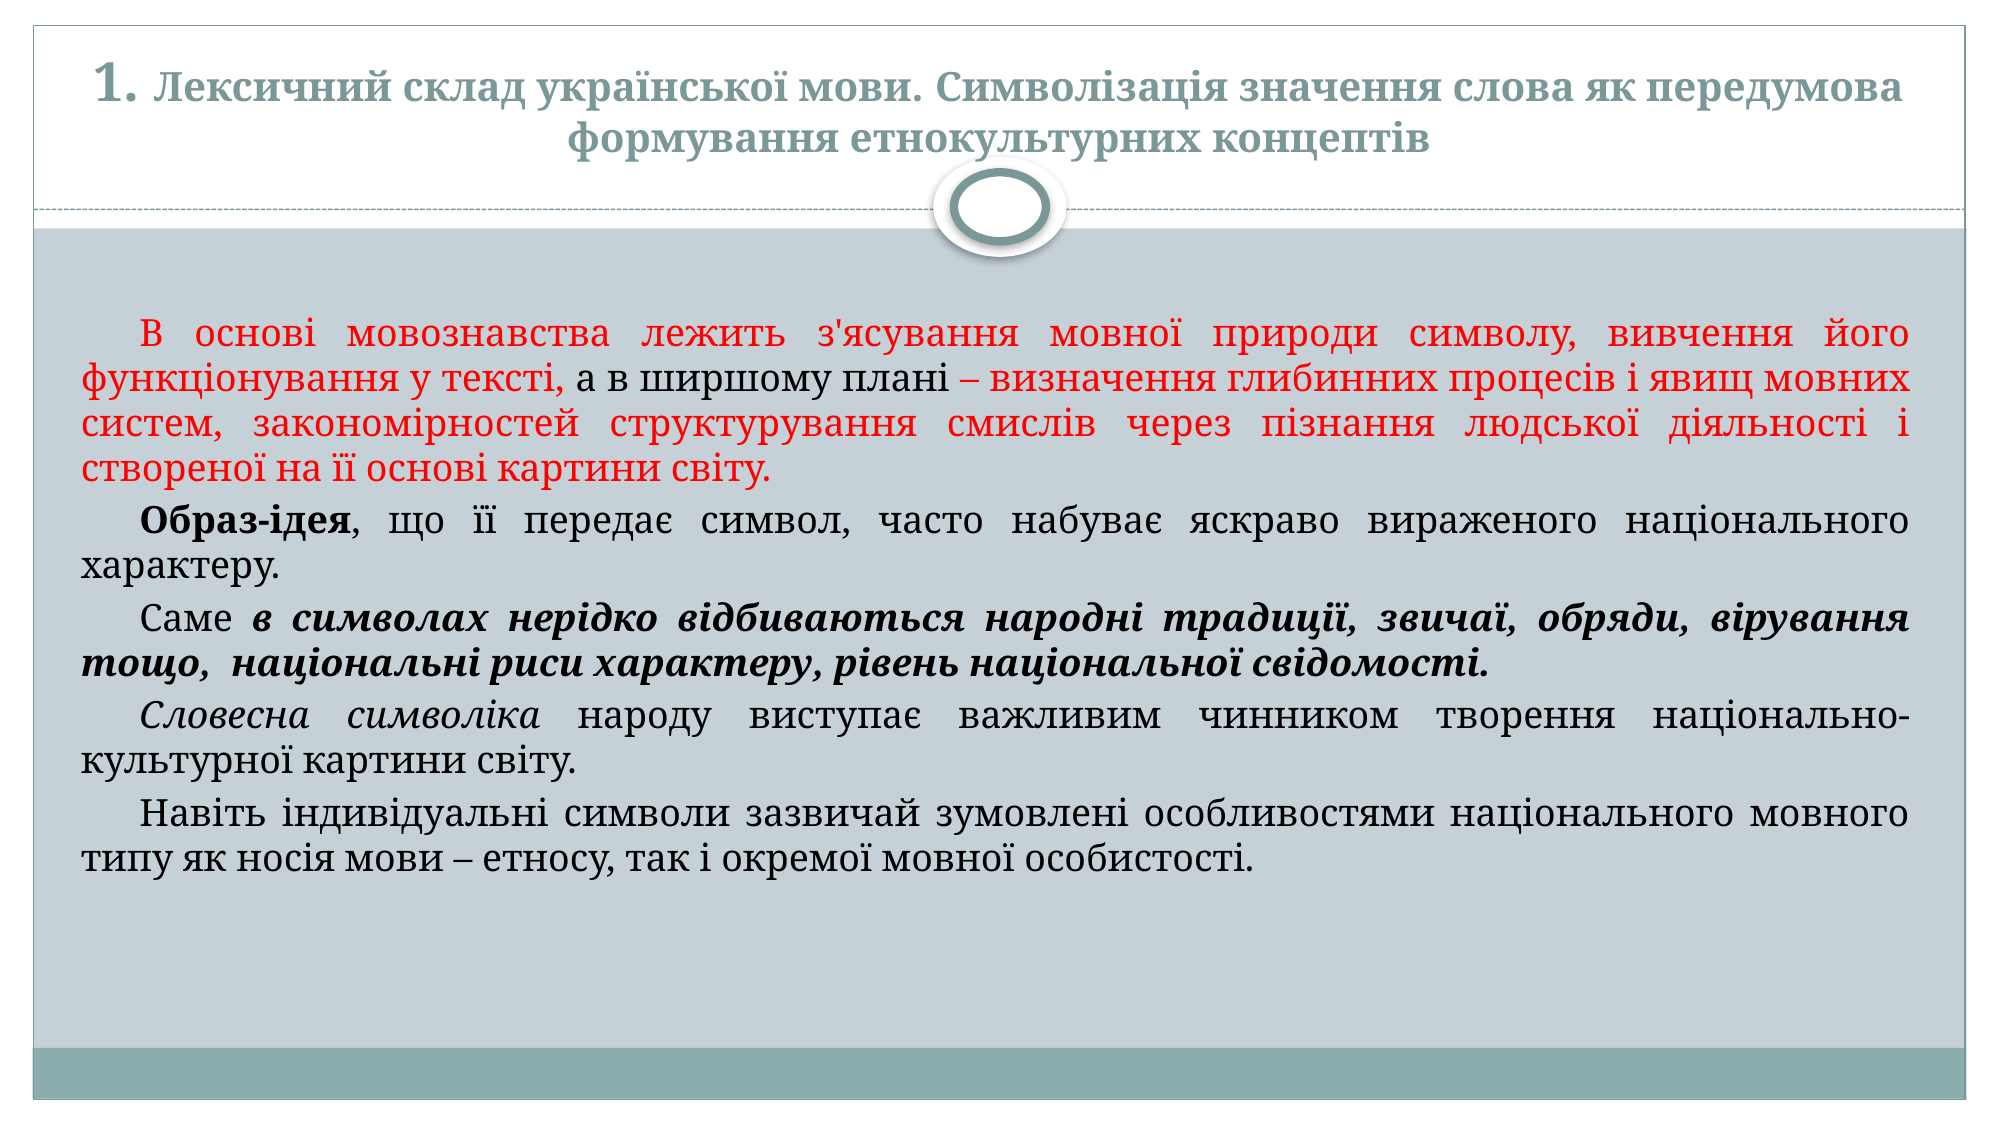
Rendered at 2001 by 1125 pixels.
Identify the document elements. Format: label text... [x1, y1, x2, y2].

title 1. Лексичний склад української мови. Символізація значення слова як передумова формування етнокультурних концептів [66, 37, 1933, 168]
list В основі мовознавства лежить з'ясування мовної природи символу, вивчення його функціонування у тексті, а в ширшому плані – визначення глибинних процесів і явищ мовних систем, закономірностей структурування смислів через пізнання людської діяльності і створеної на її основі картини світу. Образ-ідея, що її передає символ, часто набуває яскраво вираженого національного характеру. Саме в символах нерідко відбиваються народні традиції, звичаї, обряди, вірування тощо, національні риси характеру, рівень національної свідомості. Словесна символіка народу виступає важливим чинником творення національно-культурної картини світу. Навіть індивідуальні символи зазвичай зумовлені особливостями національного мовного типу як носія мови – етносу, так і окремої мовної особистості. [66, 301, 1926, 1055]
